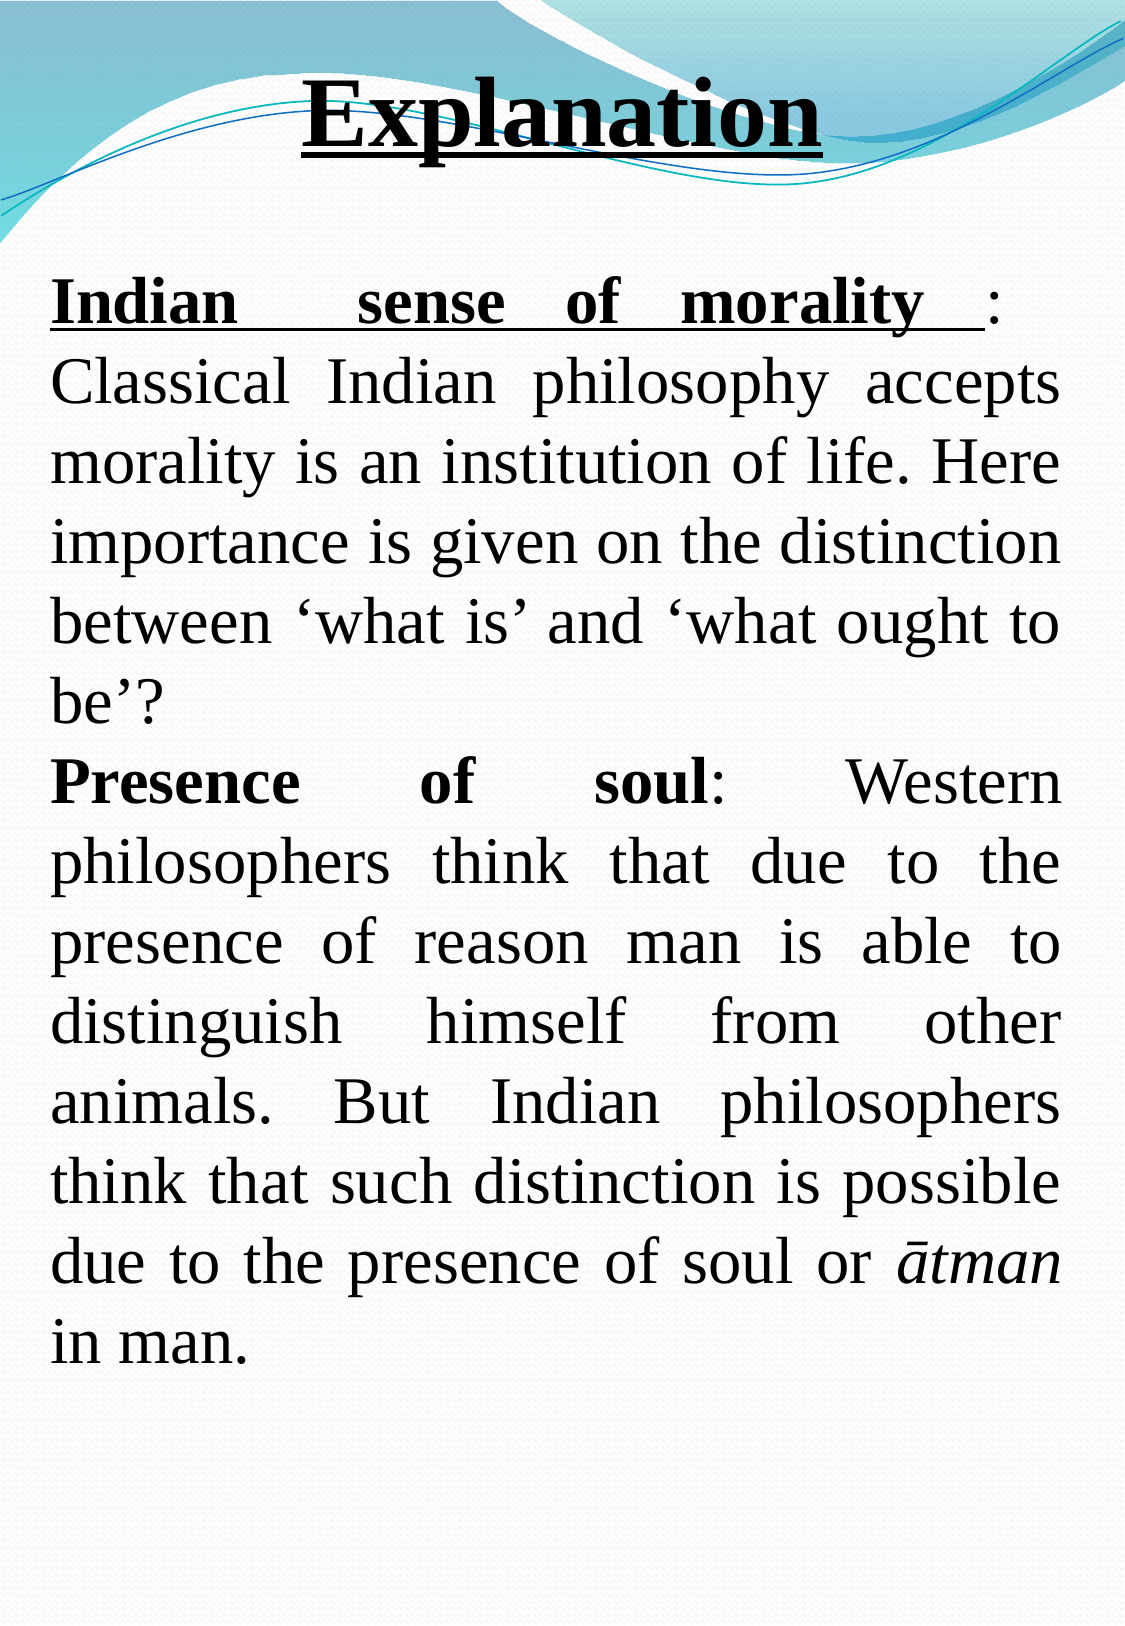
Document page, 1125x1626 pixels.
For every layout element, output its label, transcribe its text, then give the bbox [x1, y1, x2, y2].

text_box Explanation [175, 39, 950, 174]
text_box Indian sense of morality : Classical Indian philosophy accepts morality is an institution of life. Here importance is given on the distinction between ‘what is’ and ‘what ought to be’? Presence of soul: Western philosophers think that due to the presence of reason man is able to distinguish himself from other animals. But Indian philosophers think that such distinction is possible due to the presence of soul or ātman in man. [35, 249, 1079, 1465]
